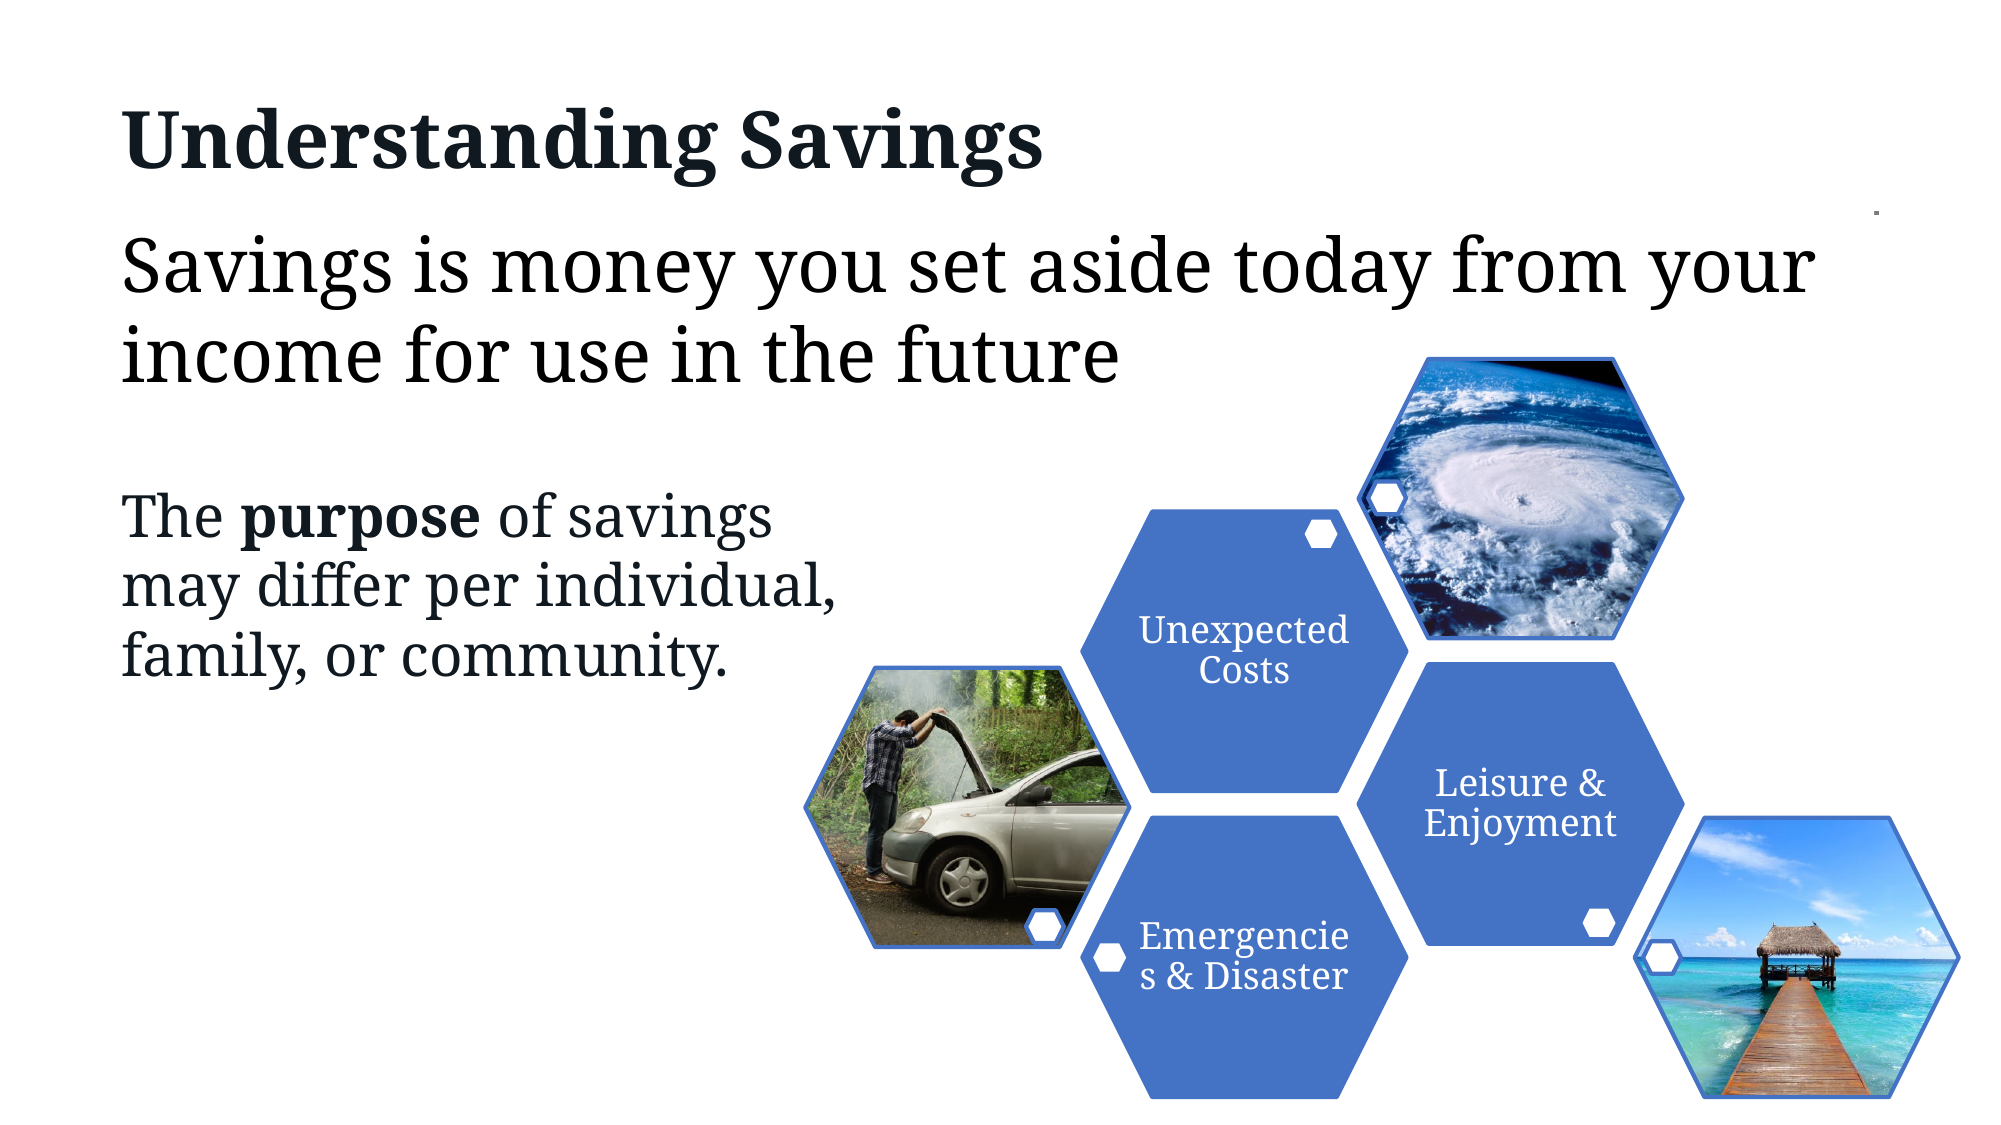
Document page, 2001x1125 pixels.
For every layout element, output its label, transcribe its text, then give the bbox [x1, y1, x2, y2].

list Understanding Savings Savings is money you set aside today from your income for use in the future [106, 62, 1875, 448]
title The purpose of savings may differ per individual, family, or community. [106, 448, 799, 719]
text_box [805, 295, 1960, 1125]
